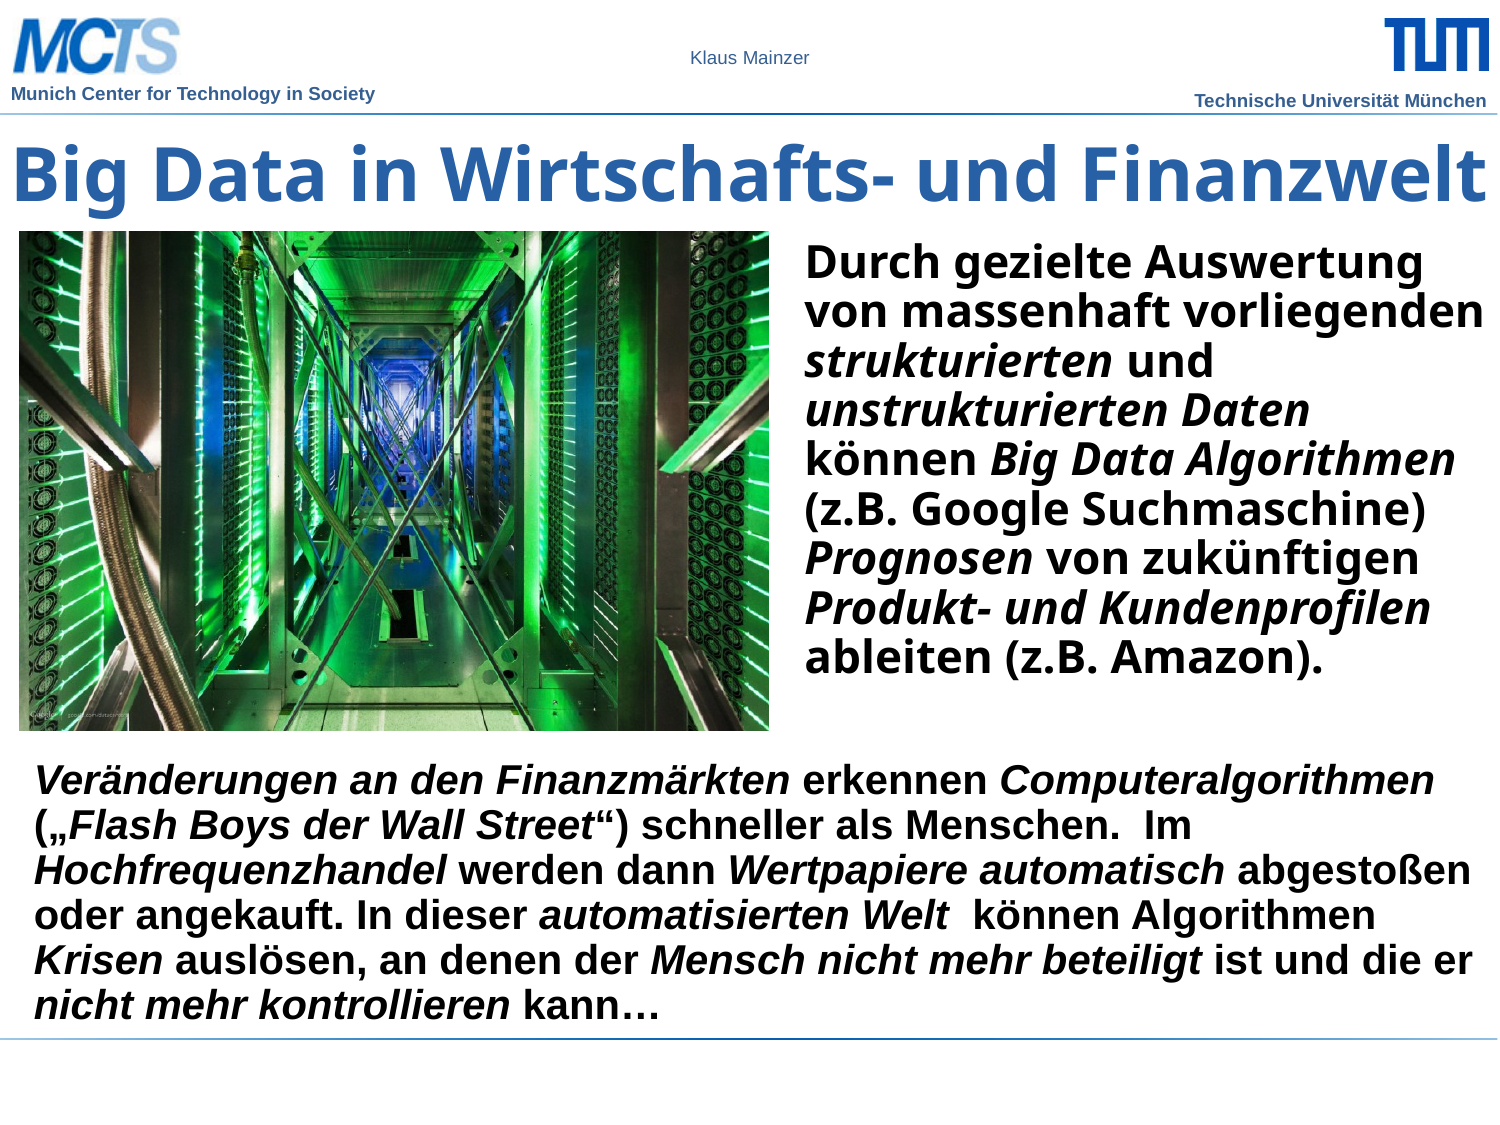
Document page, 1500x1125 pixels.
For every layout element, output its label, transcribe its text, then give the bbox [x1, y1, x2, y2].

picture [12, 17, 181, 75]
text_box Durch gezielte Auswertung von massenhaft vorliegenden strukturierten und unstrukturierten Daten können Big Data Algorithmen (z.B. Google Suchmaschine) Prognosen von zukünftigen Produkt- und Kundenprofilen ableiten (z.B. Amazon). [790, 231, 1500, 691]
picture [0, 225, 1498, 1125]
text_box Big Data in Wirtschafts- und Finanzwelt [0, 129, 1500, 225]
text_box Veränderungen an den Finanzmärkten erkennen Computeralgorithmen („Flash Boys der Wall Street“) schneller als Menschen. Im Hochfrequenzhandel werden dann Wertpapiere automatisch abgestoßen oder angekauft. In dieser automatisierten Welt können Algorithmen Krisen auslösen, an denen der Mensch nicht mehr beteiligt ist und die er nicht mehr kontrollieren kann… [19, 751, 1500, 1036]
picture [0, 107, 1498, 129]
picture [1359, 16, 1500, 75]
